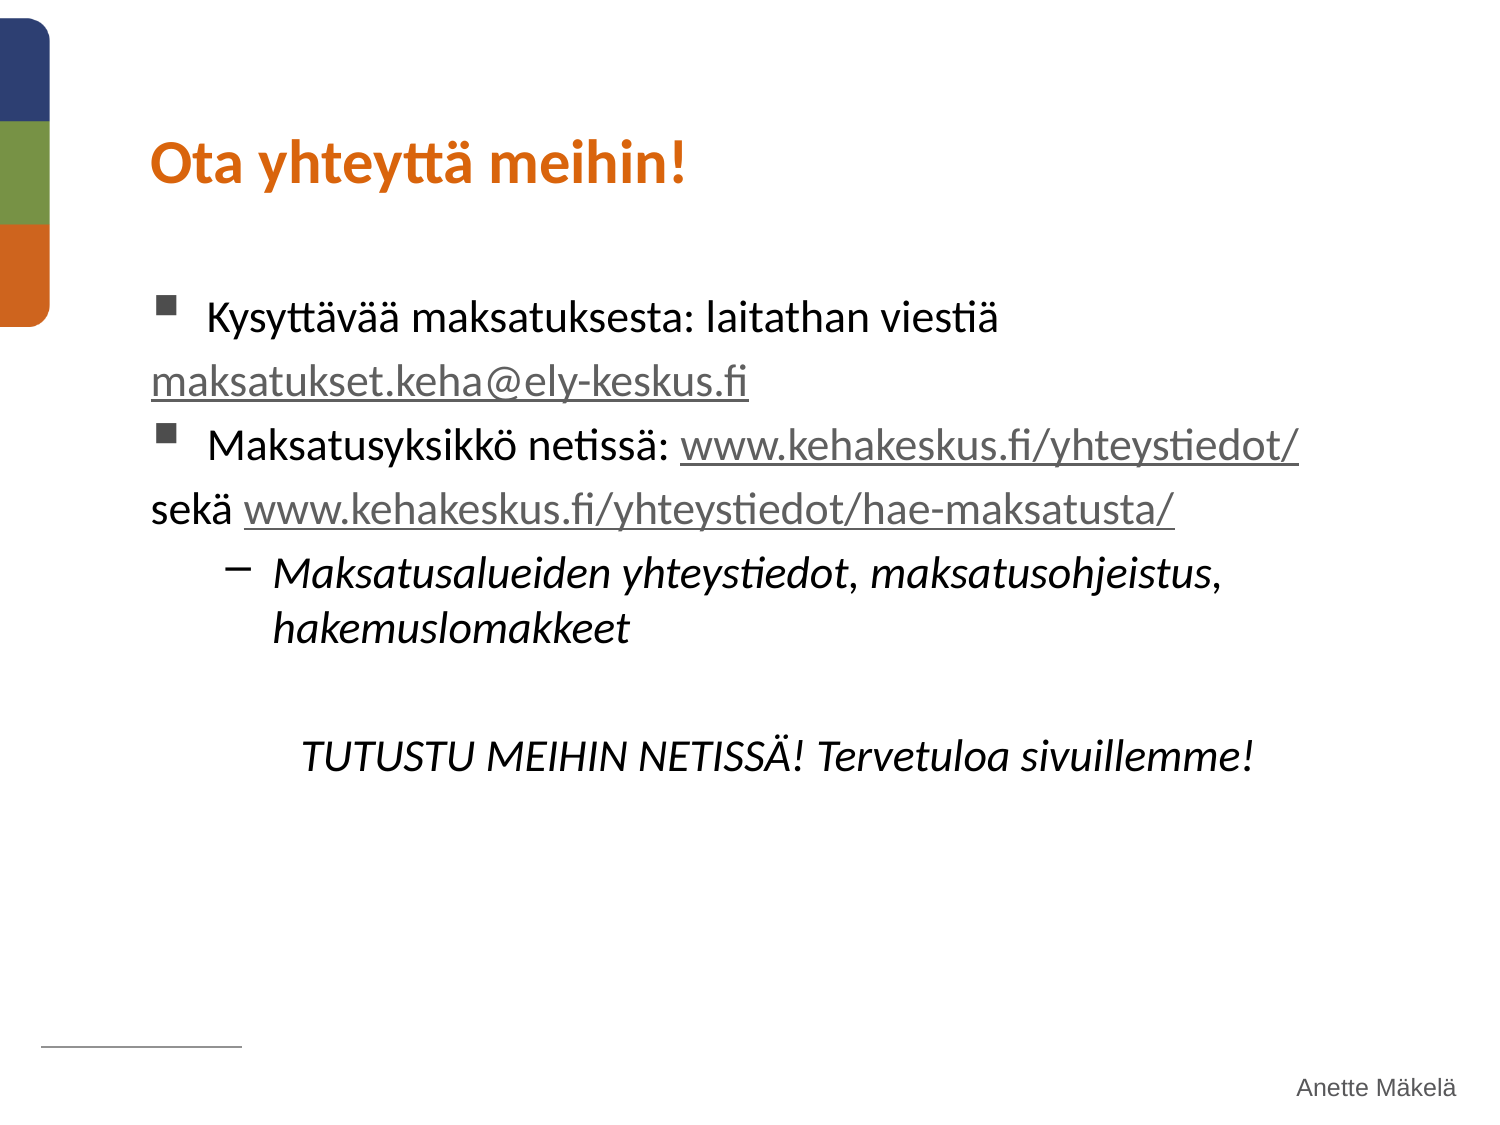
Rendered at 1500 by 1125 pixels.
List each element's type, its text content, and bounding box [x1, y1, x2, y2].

picture [0, 18, 50, 327]
title Ota yhteyttä meihin! [135, 113, 1412, 220]
text_box Anette Mäkelä [1258, 1062, 1495, 1111]
list Kysyttävää maksatuksesta: laitathan viestiä maksatukset.keha@ely-keskus.fi Maksatusyksikkö netissä: www.kehakeskus.fi/yhteystiedot/ sekä www.kehakeskus.fi/yhteystiedot/hae-maksatusta/ Maksatusalueiden yhteystiedot, maksatusohjeistus, hakemuslomakkeet TUTUSTU MEIHIN NETISSÄ! Tervetuloa sivuillemme! [135, 278, 1412, 988]
